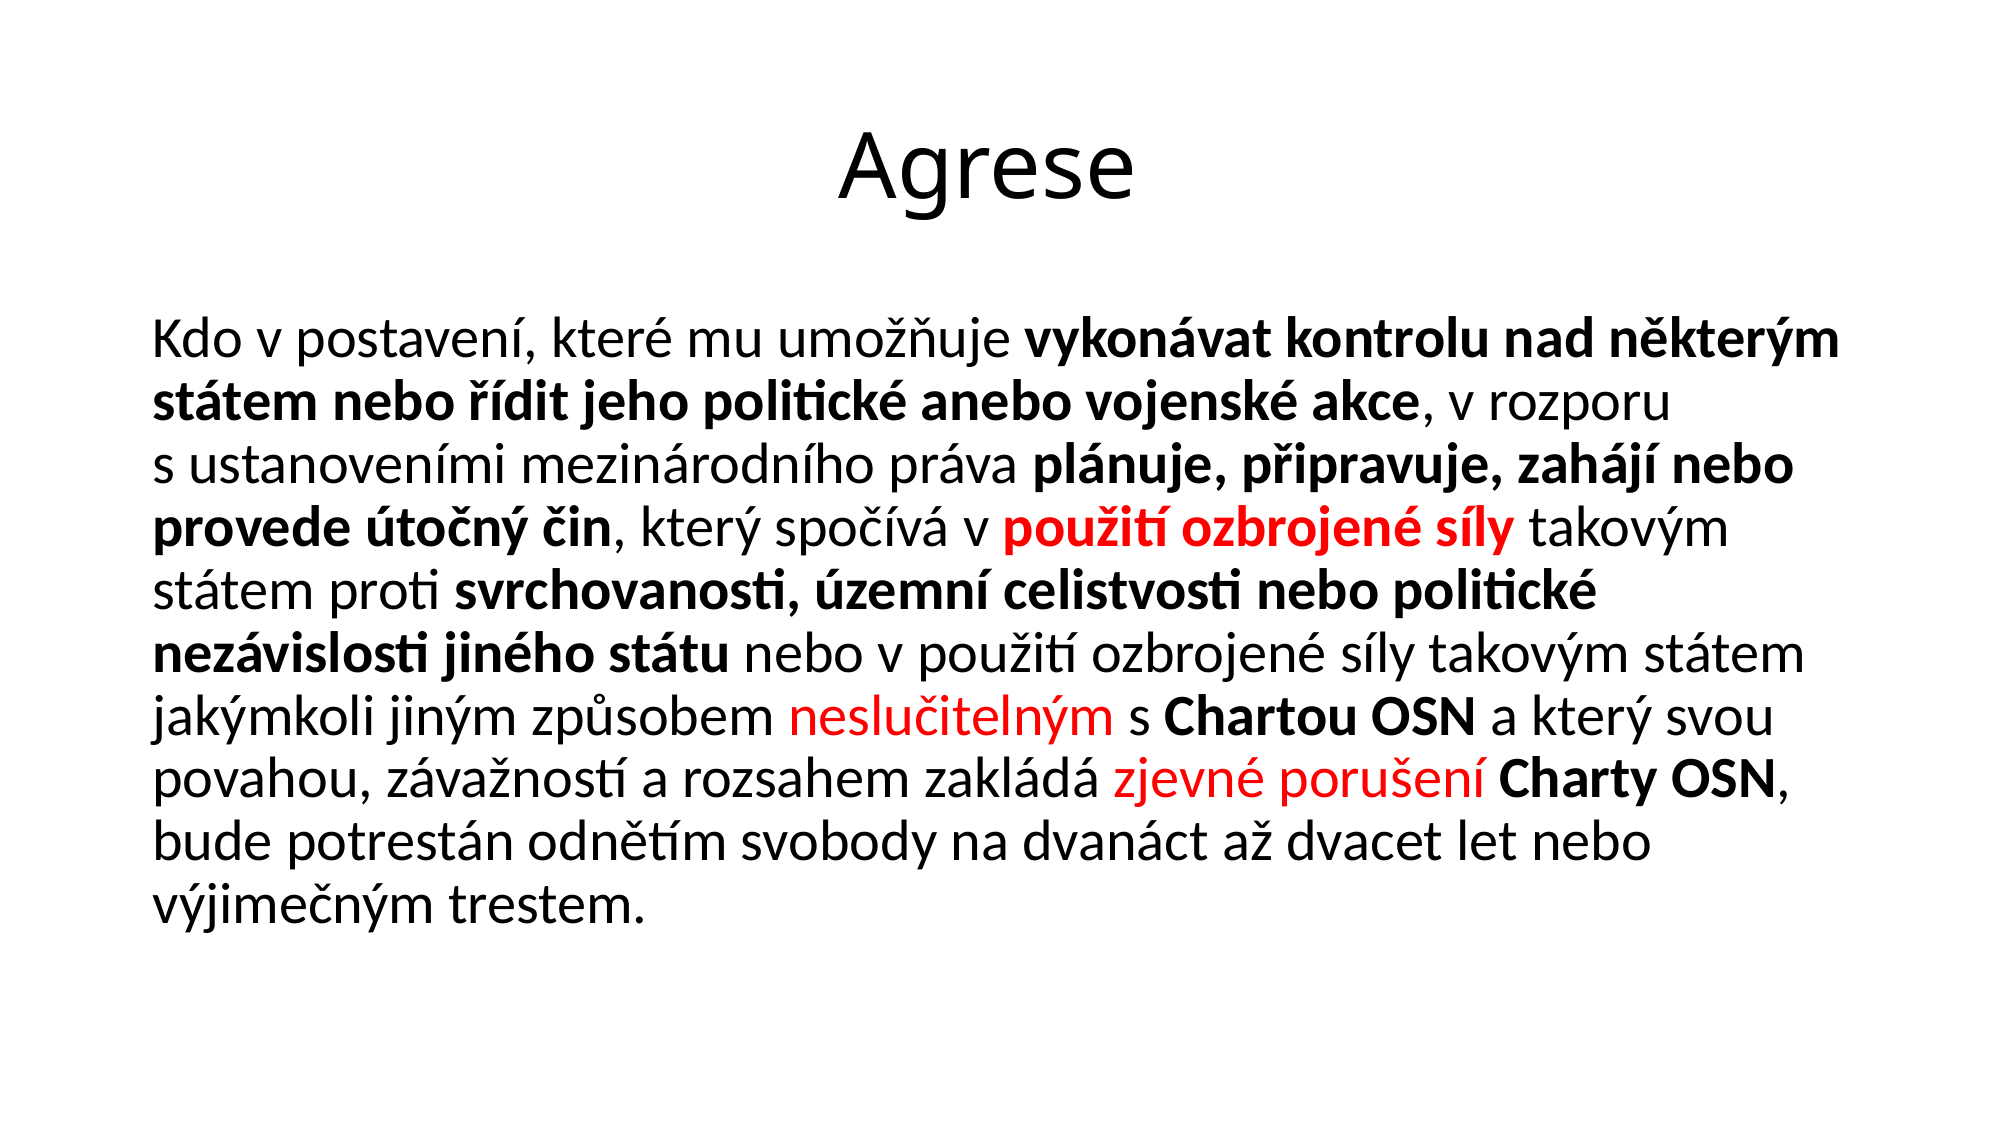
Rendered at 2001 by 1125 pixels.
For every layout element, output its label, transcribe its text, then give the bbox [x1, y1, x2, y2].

title Agrese [137, 59, 1863, 278]
list Kdo v postavení, které mu umožňuje vykonávat kontrolu nad některým státem nebo řídit jeho politické anebo vojenské akce, v rozporu s ustanoveními mezinárodního práva plánuje, připravuje, zahájí nebo provede útočný čin, který spočívá v použití ozbrojené síly takovým státem proti svrchovanosti, územní celistvosti nebo politické nezávislosti jiného státu nebo v použití ozbrojené síly takovým státem jakýmkoli jiným způsobem neslučitelným s Chartou OSN a který svou povahou, závažností a rozsahem zakládá zjevné porušení Charty OSN, bude potrestán odnětím svobody na dvanáct až dvacet let nebo výjimečným trestem. [137, 299, 1863, 1014]
